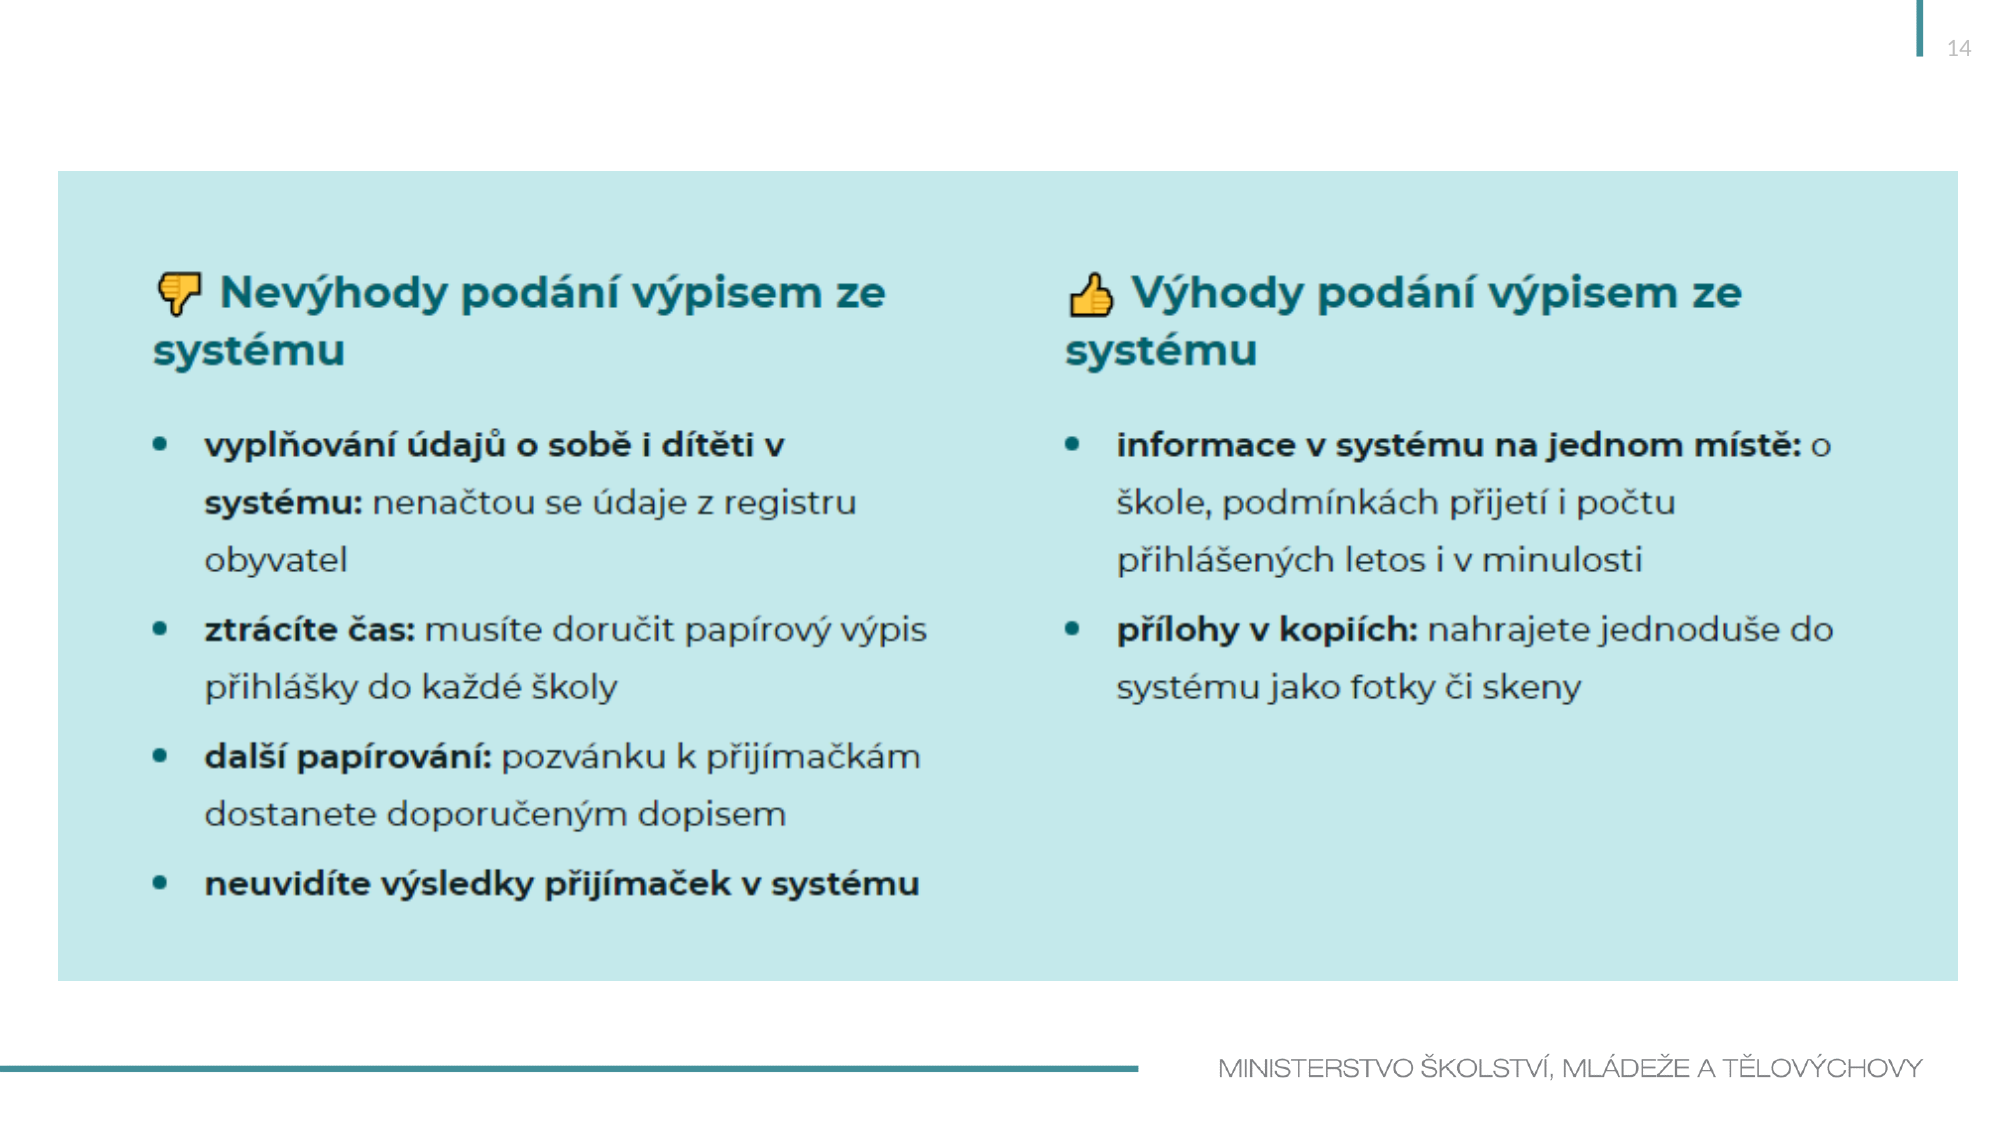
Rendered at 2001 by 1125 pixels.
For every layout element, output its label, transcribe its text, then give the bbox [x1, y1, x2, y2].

picture [0, 0, 2001, 1125]
slide_number 14 [1918, 16, 2000, 77]
